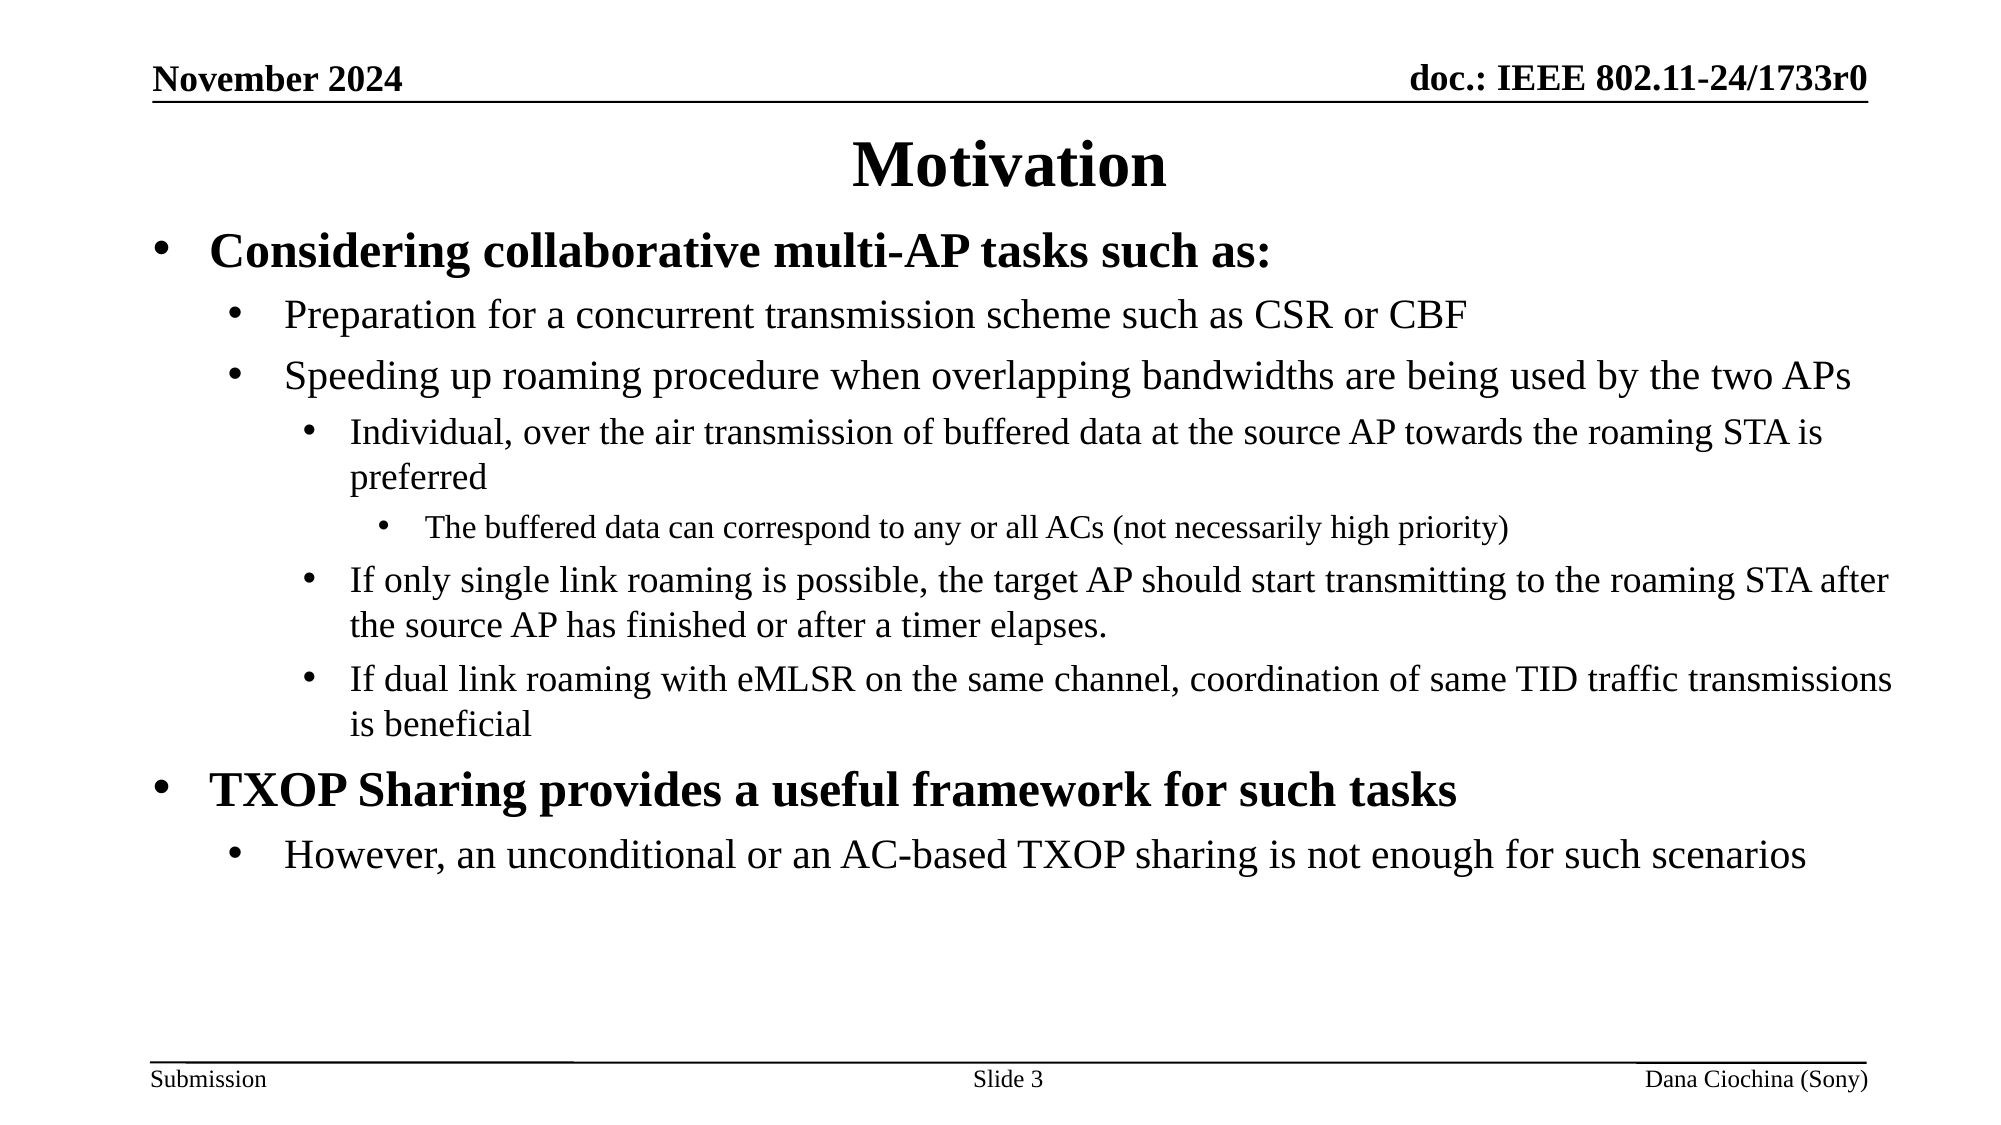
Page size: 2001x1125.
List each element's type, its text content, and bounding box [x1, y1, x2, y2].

footer Dana Ciochina (Sony) [1171, 1061, 1869, 1093]
list Considering collaborative multi-AP tasks such as: Preparation for a concurrent transmission scheme such as CSR or CBF Speeding up roaming procedure when overlapping bandwidths are being used by the two APs Individual, over the air transmission of buffered data at the source AP towards the roaming STA is preferred The buffered data can correspond to any or all ACs (not necessarily high priority) If only single link roaming is possible, the target AP should start transmitting to the roaming STA after the source AP has finished or after a timer elapses. If dual link roaming with eMLSR on the same channel, coordination of same TID traffic transmissions is beneficial TXOP Sharing provides a useful framework for such tasks However, an unconditional or an AC-based TXOP sharing is not enough for such scenarios [137, 209, 1931, 1036]
title Motivation [152, 112, 1869, 207]
slide_number Slide 3 [950, 1061, 1067, 1123]
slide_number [152, 54, 563, 100]
